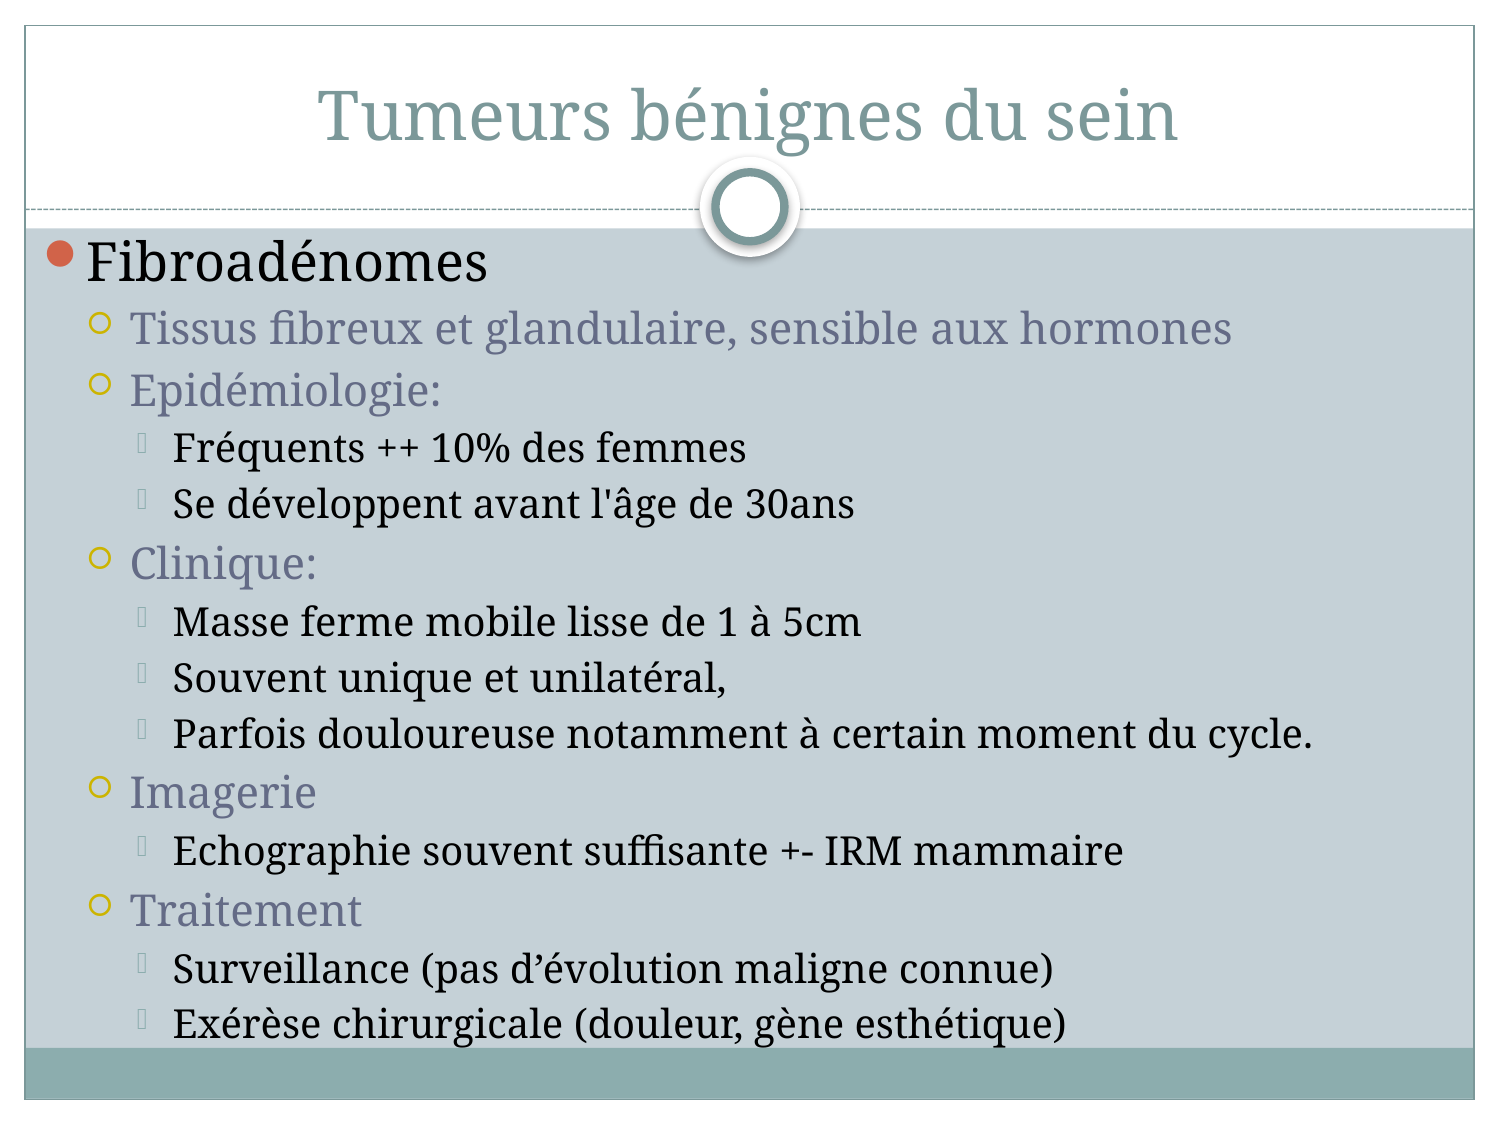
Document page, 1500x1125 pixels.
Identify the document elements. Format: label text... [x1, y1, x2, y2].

list Fibroadénomes Tissus fibreux et glandulaire, sensible aux hormones Epidémiologie: Fréquents ++ 10% des femmes Se développent avant l'âge de 30ans Clinique: Masse ferme mobile lisse de 1 à 5cm Souvent unique et unilatéral, Parfois douloureuse notamment à certain moment du cycle. Imagerie Echographie souvent suffisante +- IRM mammaire Traitement Surveillance (pas d’évolution maligne connue) Exérèse chirurgicale (douleur, gène esthétique) [28, 219, 1450, 1057]
title Tumeurs bénignes du sein [49, 37, 1450, 162]
